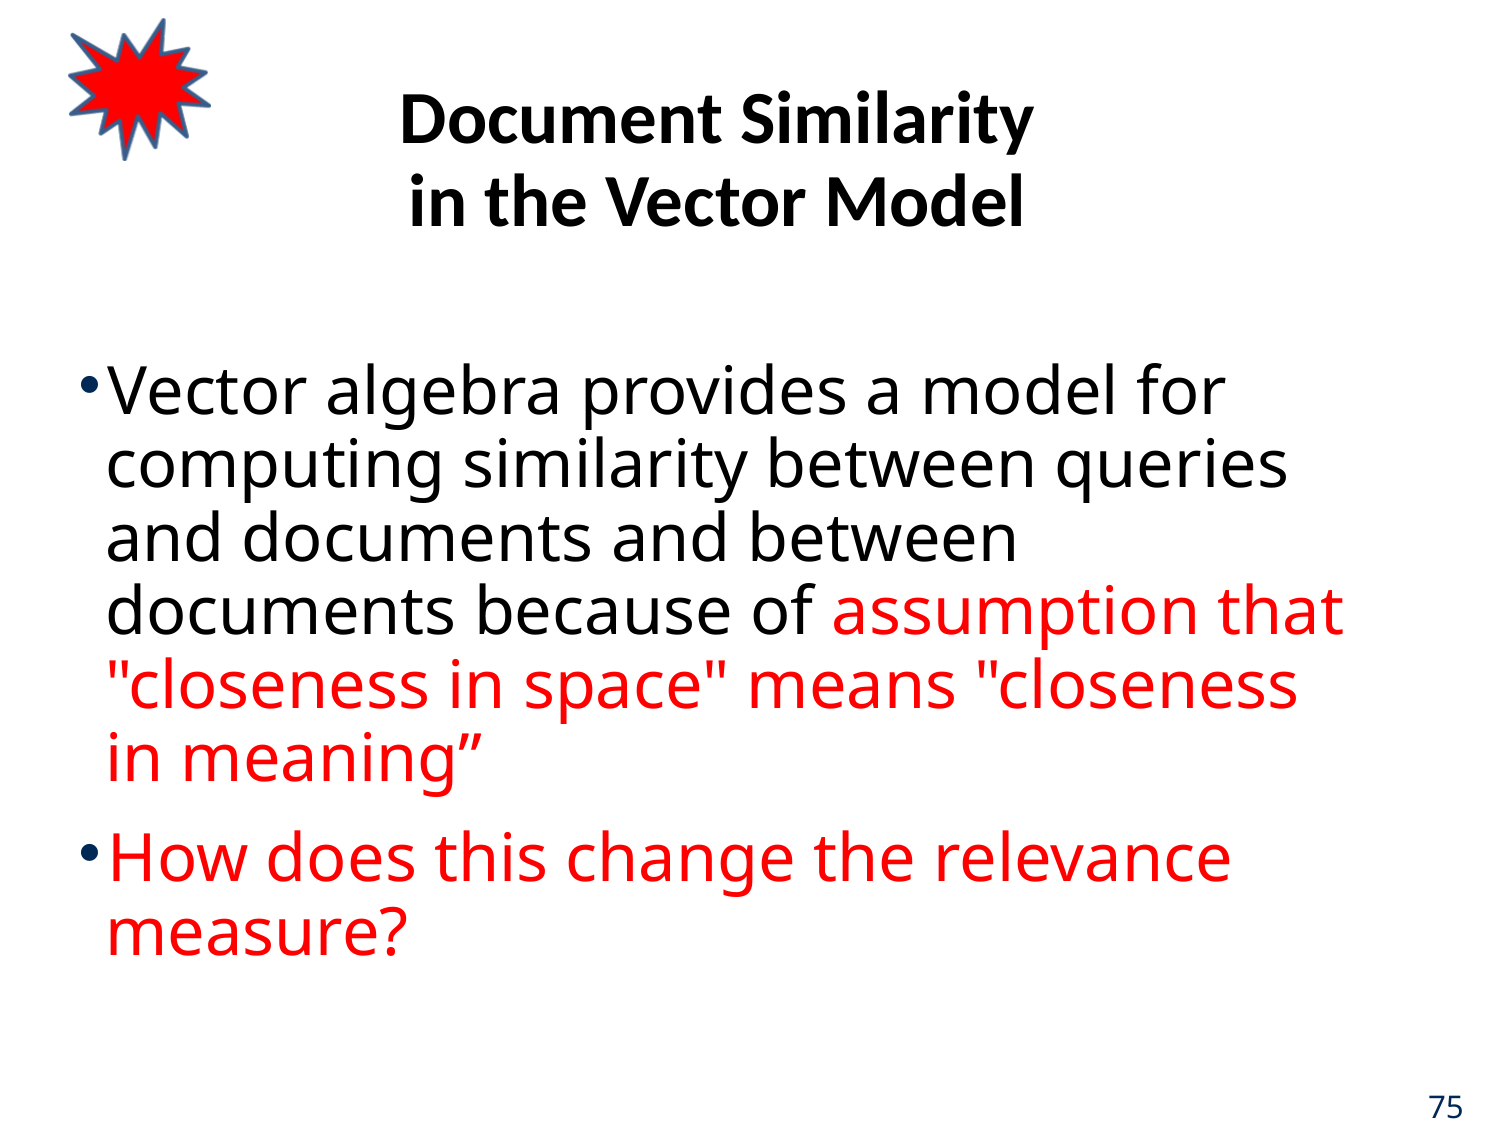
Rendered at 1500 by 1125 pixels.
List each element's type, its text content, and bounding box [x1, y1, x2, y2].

text_box Vector algebra provides a model for computing similarity between queries and documents and between documents because of assumption that "closeness in space" means "closeness in meaning” How does this change the relevance measure? [68, 350, 1368, 1075]
text_box 75 [1438, 1081, 1454, 1119]
picture [67, 17, 211, 161]
title Document Similarity in the Vector Model [43, 62, 1393, 258]
